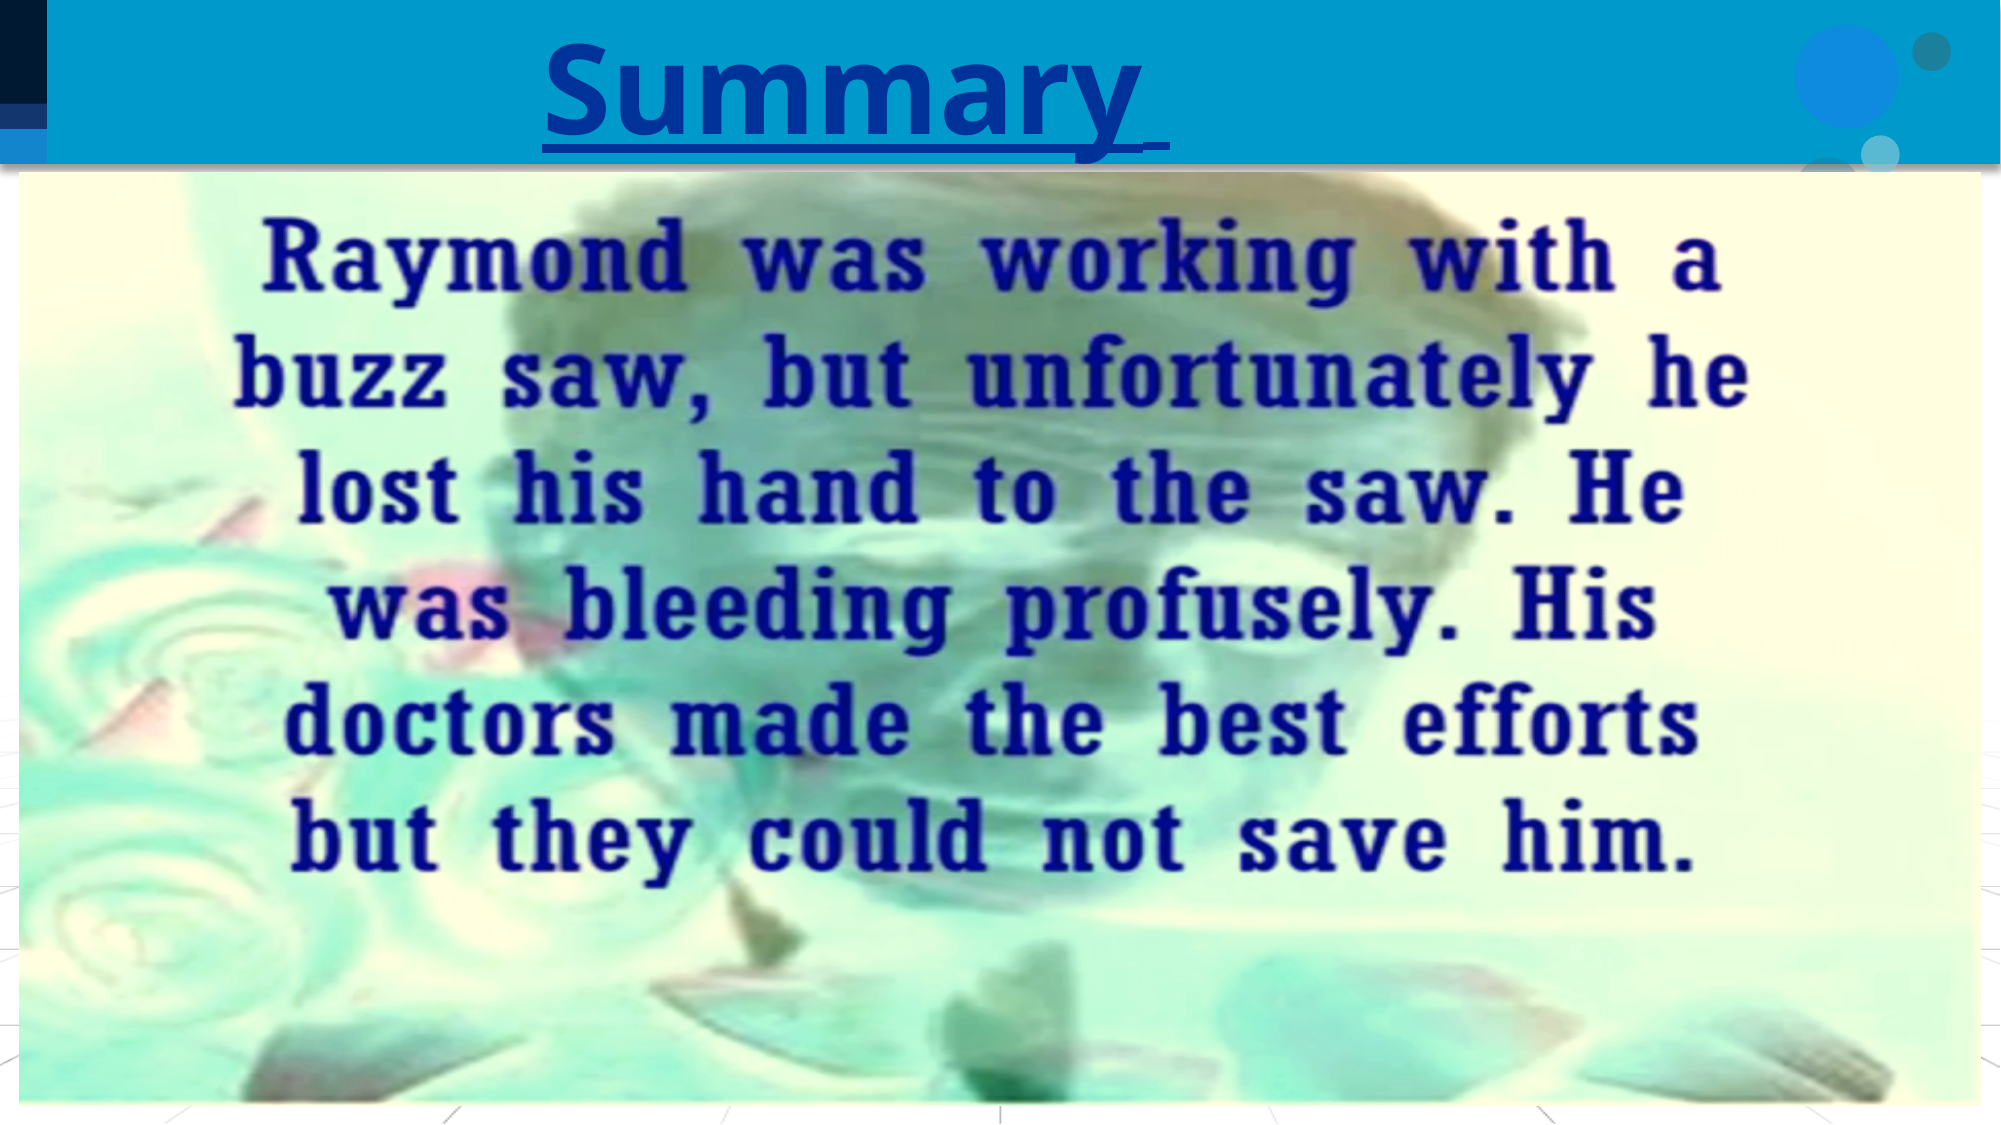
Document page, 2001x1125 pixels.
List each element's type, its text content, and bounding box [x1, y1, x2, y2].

title Summary [527, 7, 1331, 161]
picture [19, 172, 1981, 1106]
